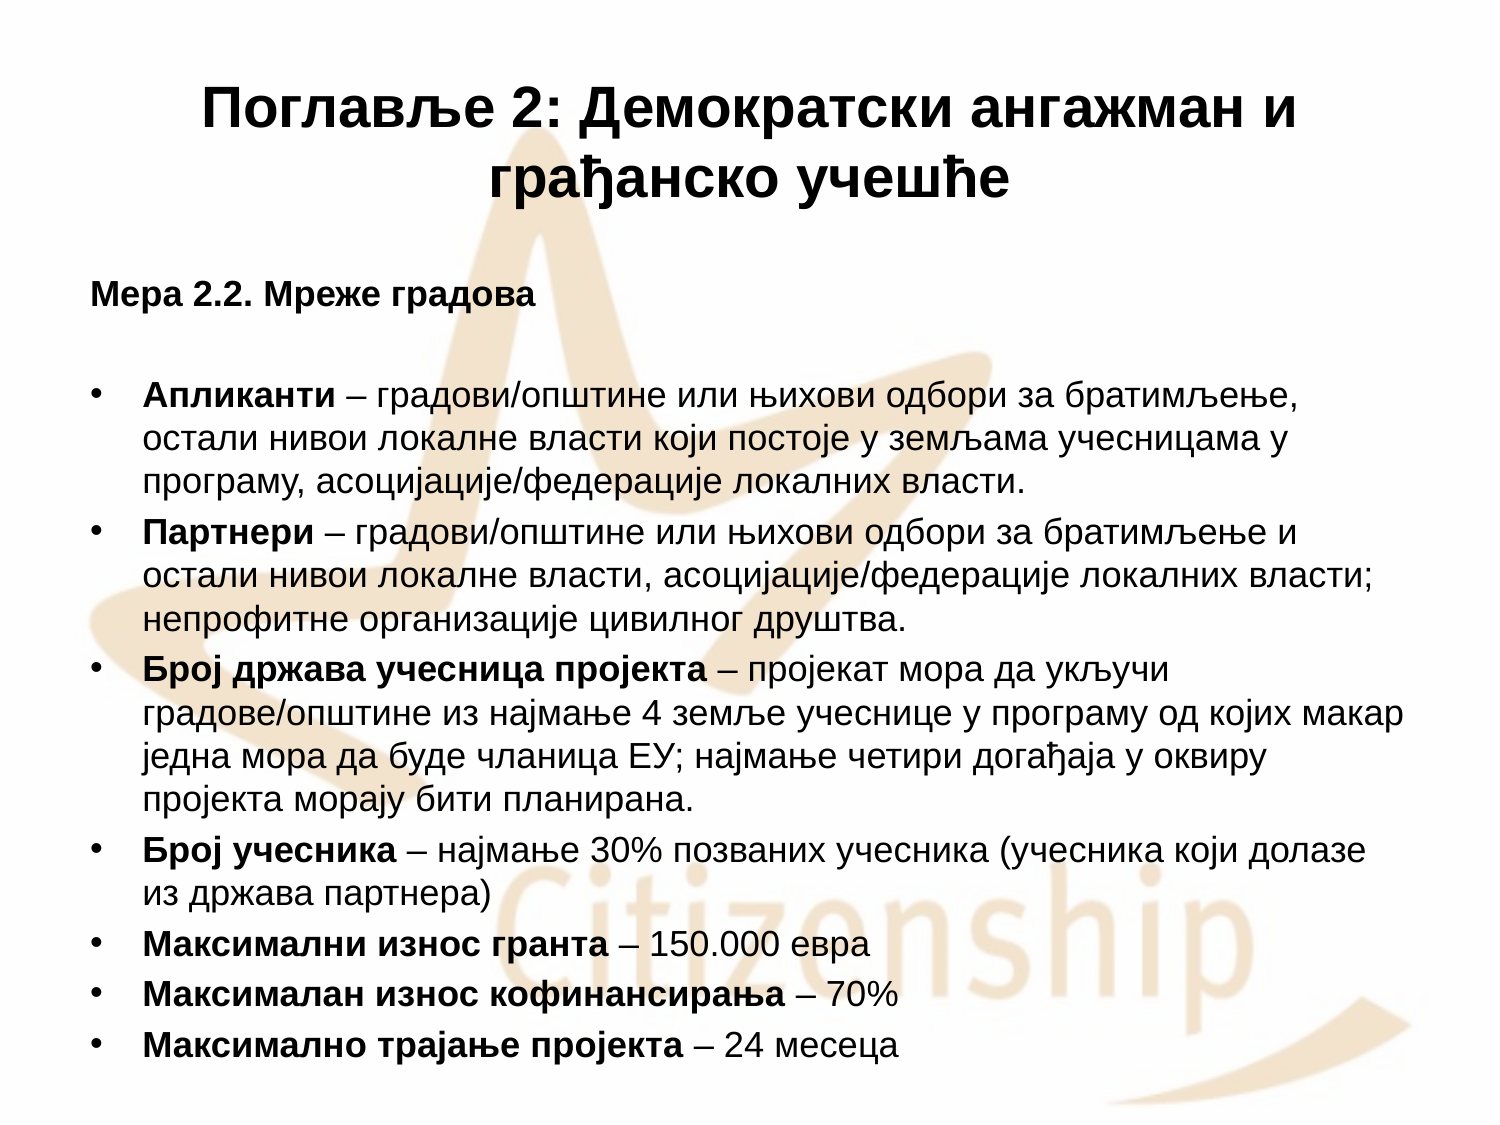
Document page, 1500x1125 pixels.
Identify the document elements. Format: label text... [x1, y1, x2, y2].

title Поглавље 2: Демократски ангажман и грађанско учешће [75, 45, 1425, 233]
list Мера 2.2. Мреже градова Апликанти – градови/општине или њихови одбори за братимљење, остали нивои локалне власти који постоје у земљама учесницама у програму, асоцијације/федерације локалних власти. Партнери – градови/општине или њихови одбори за братимљење и остали нивои локалне власти, асоцијације/федерације локалних власти; непрофитне организације цивилног друштва. Број држава учесница пројекта – пројекат мора да укључи градове/општине из најмање 4 земље учеснице у програму од којих макар једна мора да буде чланица ЕУ; најмање четири догађаја у оквиру пројекта морају бити планирана. Број учесника – најмање 30% позваних учесника (учесника који долазе из држава партнера) Максимални износ гранта – 150.000 евра Максималан износ кофинансирања – 70% Максимално трајање пројекта – 24 месеца [75, 262, 1425, 1083]
